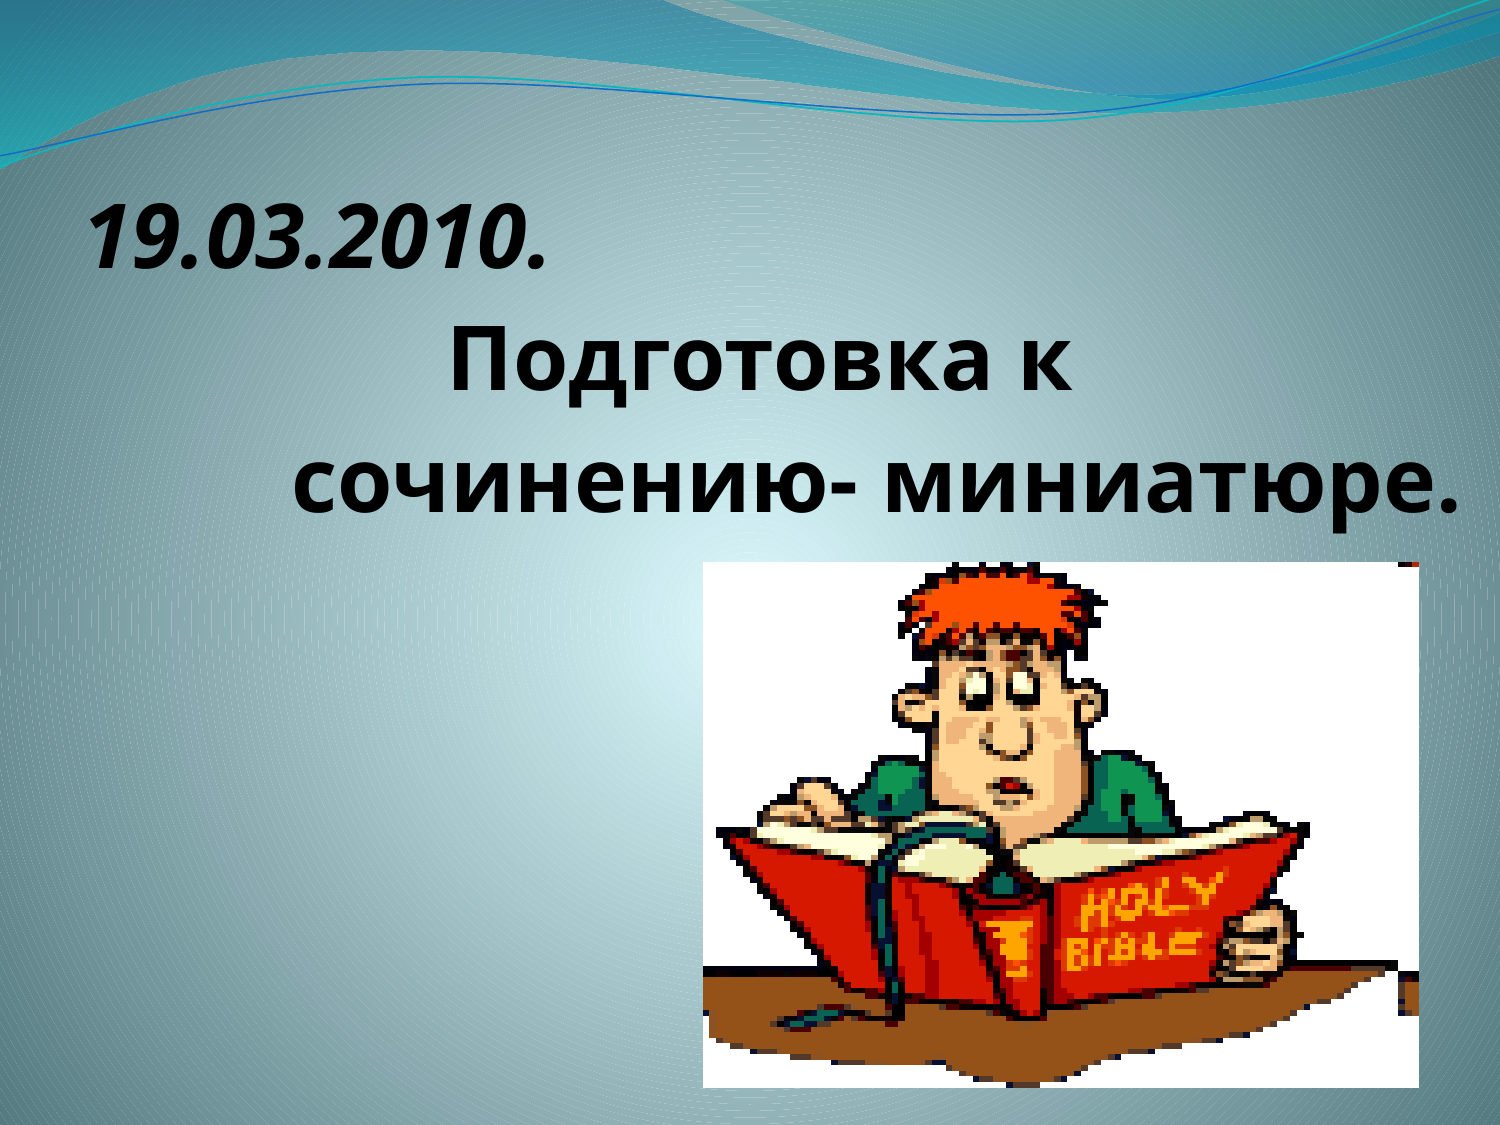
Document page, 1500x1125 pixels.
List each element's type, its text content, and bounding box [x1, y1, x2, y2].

picture [702, 562, 1419, 1088]
title 19.03.2010. Подготовка к сочинению- миниатюре. [82, 128, 1500, 539]
